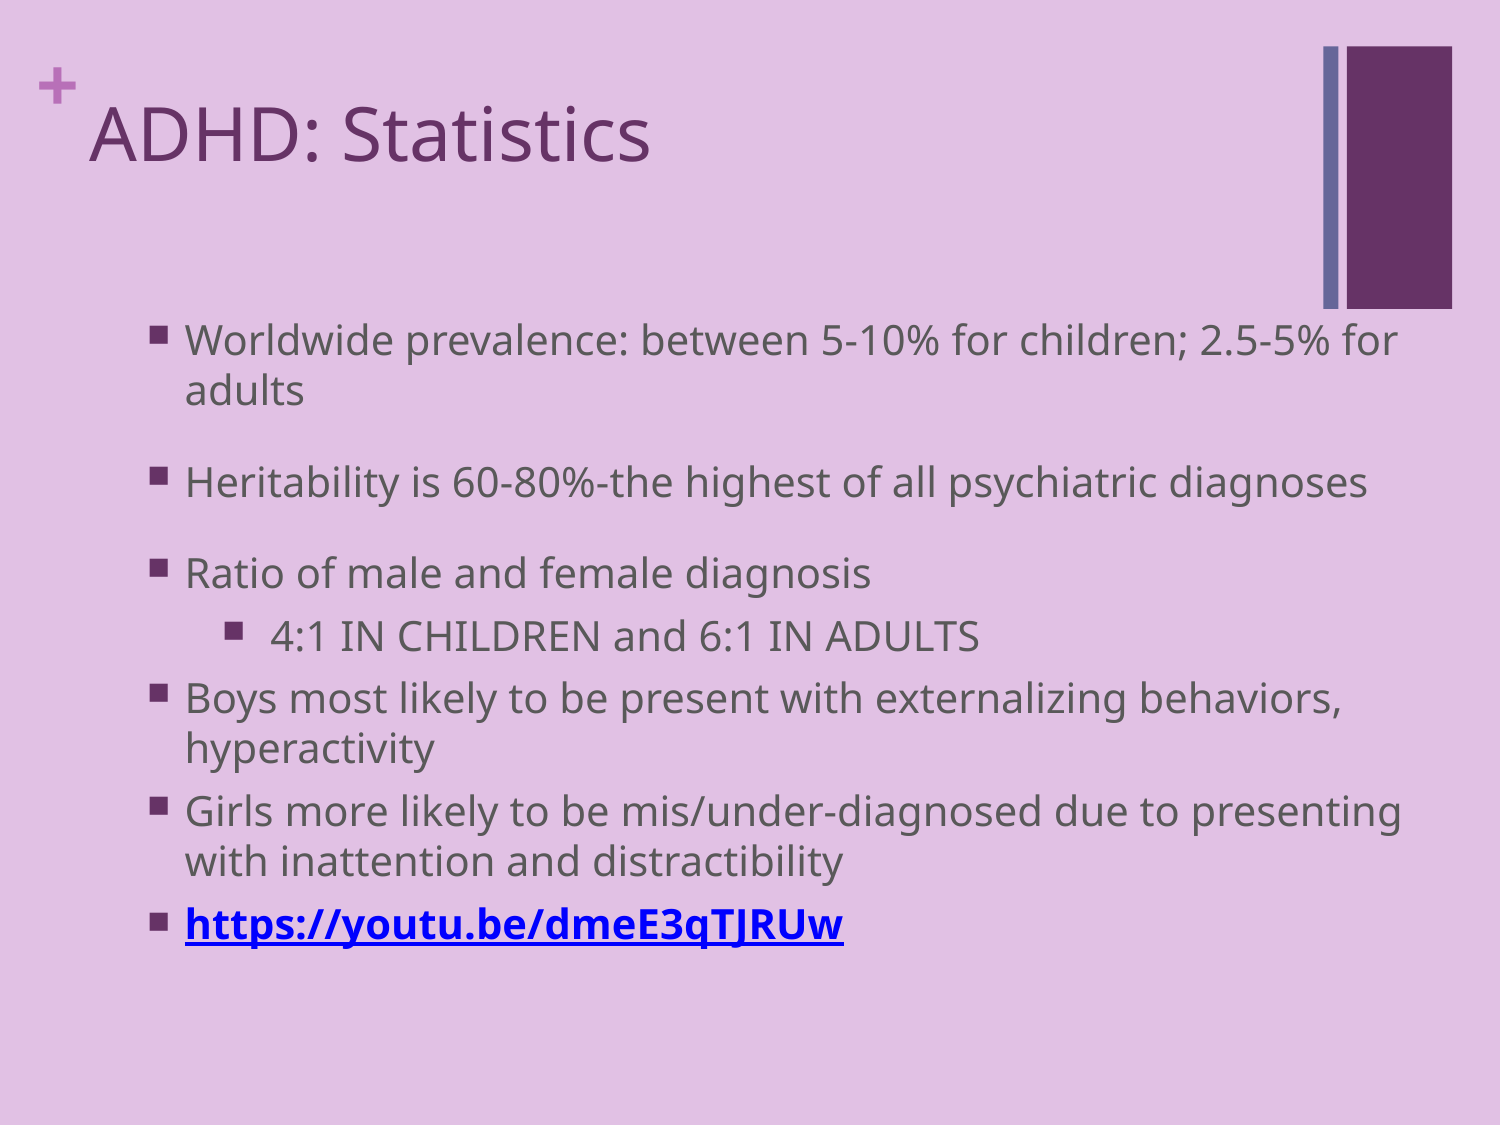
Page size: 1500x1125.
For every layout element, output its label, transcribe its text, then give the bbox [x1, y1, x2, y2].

list Worldwide prevalence: between 5-10% for children; 2.5-5% for adults Heritability is 60-80%-the highest of all psychiatric diagnoses Ratio of male and female diagnosis 4:1 IN CHILDREN and 6:1 IN ADULTS Boys most likely to be present with externalizing behaviors, hyperactivity Girls more likely to be mis/under-diagnosed due to presenting with inattention and distractibility https://youtu.be/dmeE3qTJRUw [139, 305, 1416, 1020]
title ADHD: Statistics [81, 78, 1322, 263]
